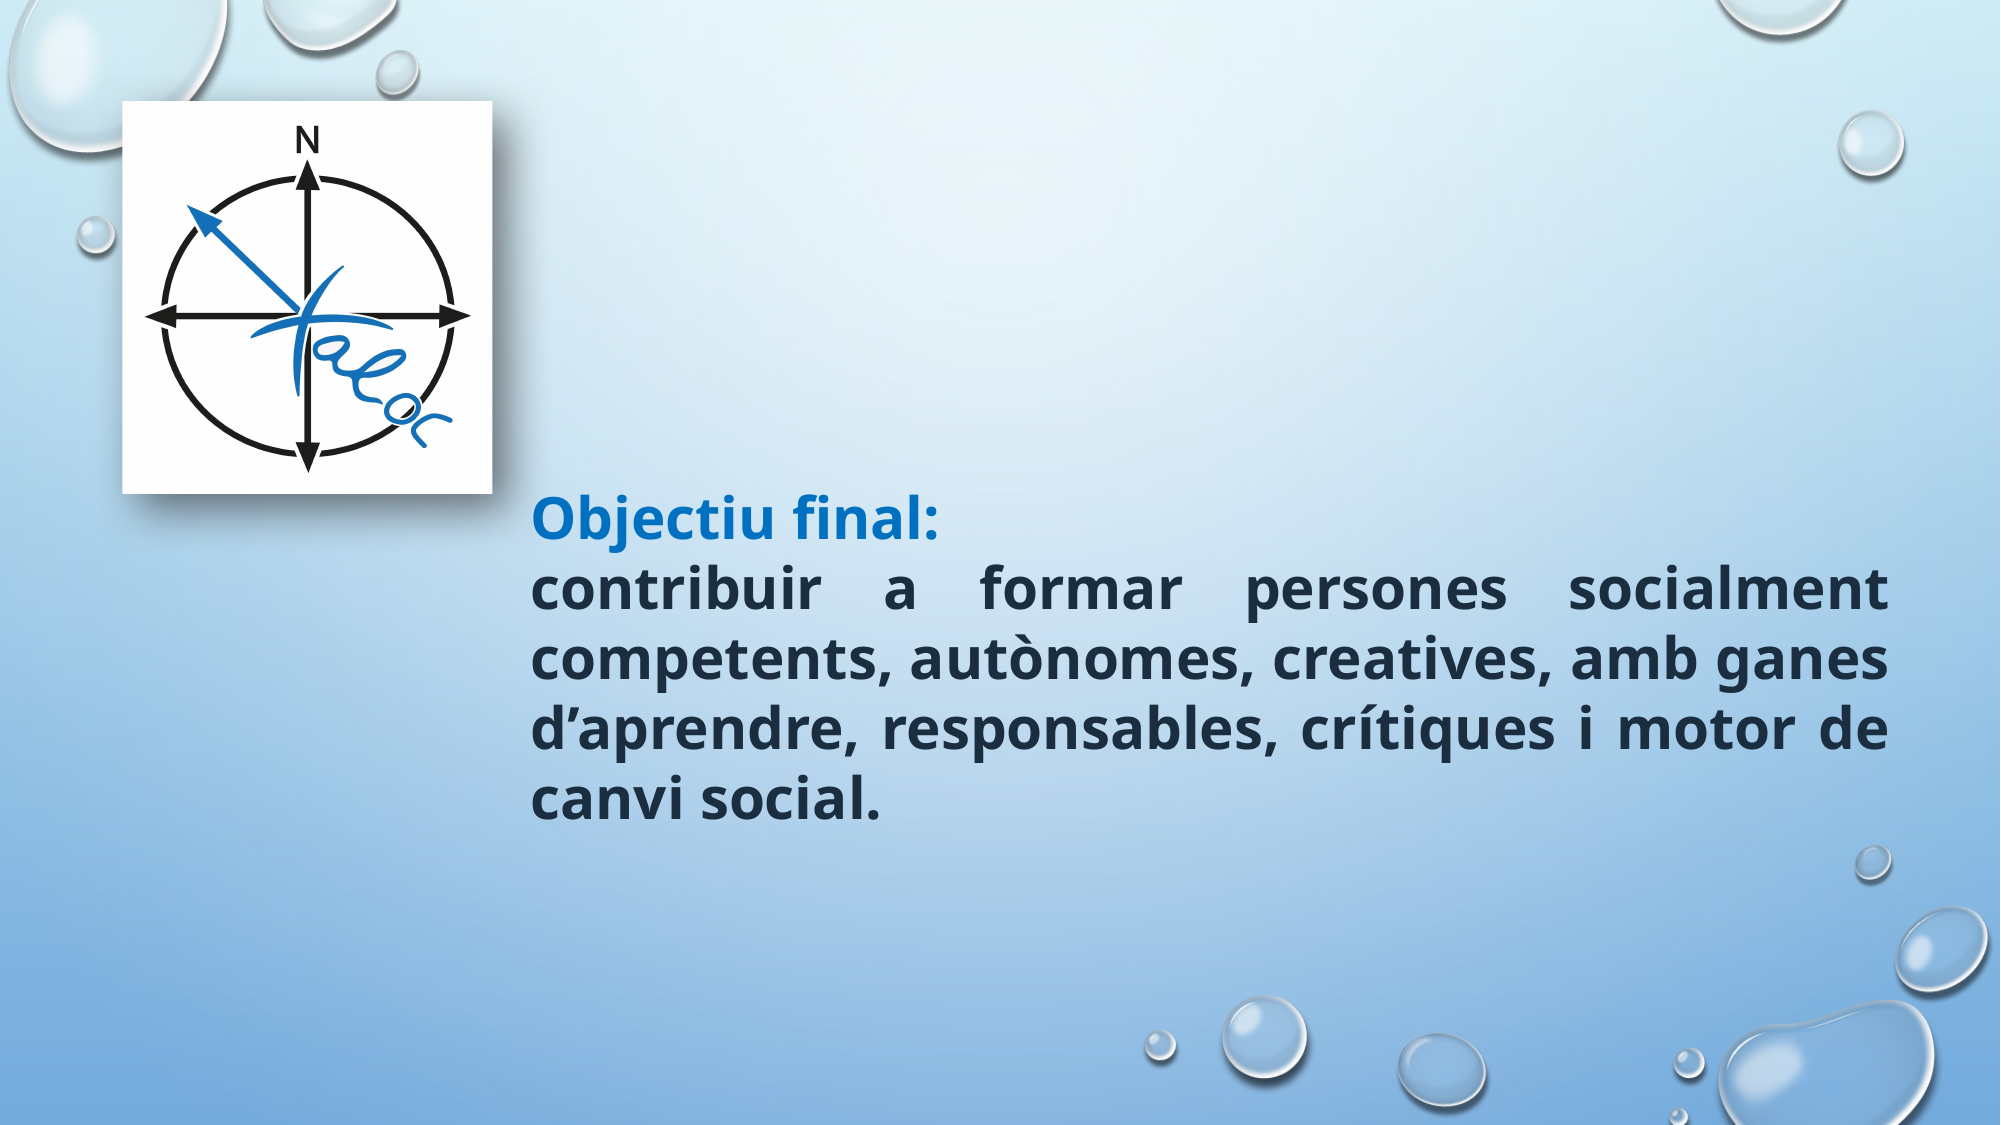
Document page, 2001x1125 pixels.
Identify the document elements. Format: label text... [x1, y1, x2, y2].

picture [0, 0, 2000, 1125]
text_box Objectiu final: contribuir a formar persones socialment competents, autònomes, creatives, amb ganes d’aprendre, responsables, crítiques i motor de canvi social. [515, 473, 1905, 839]
